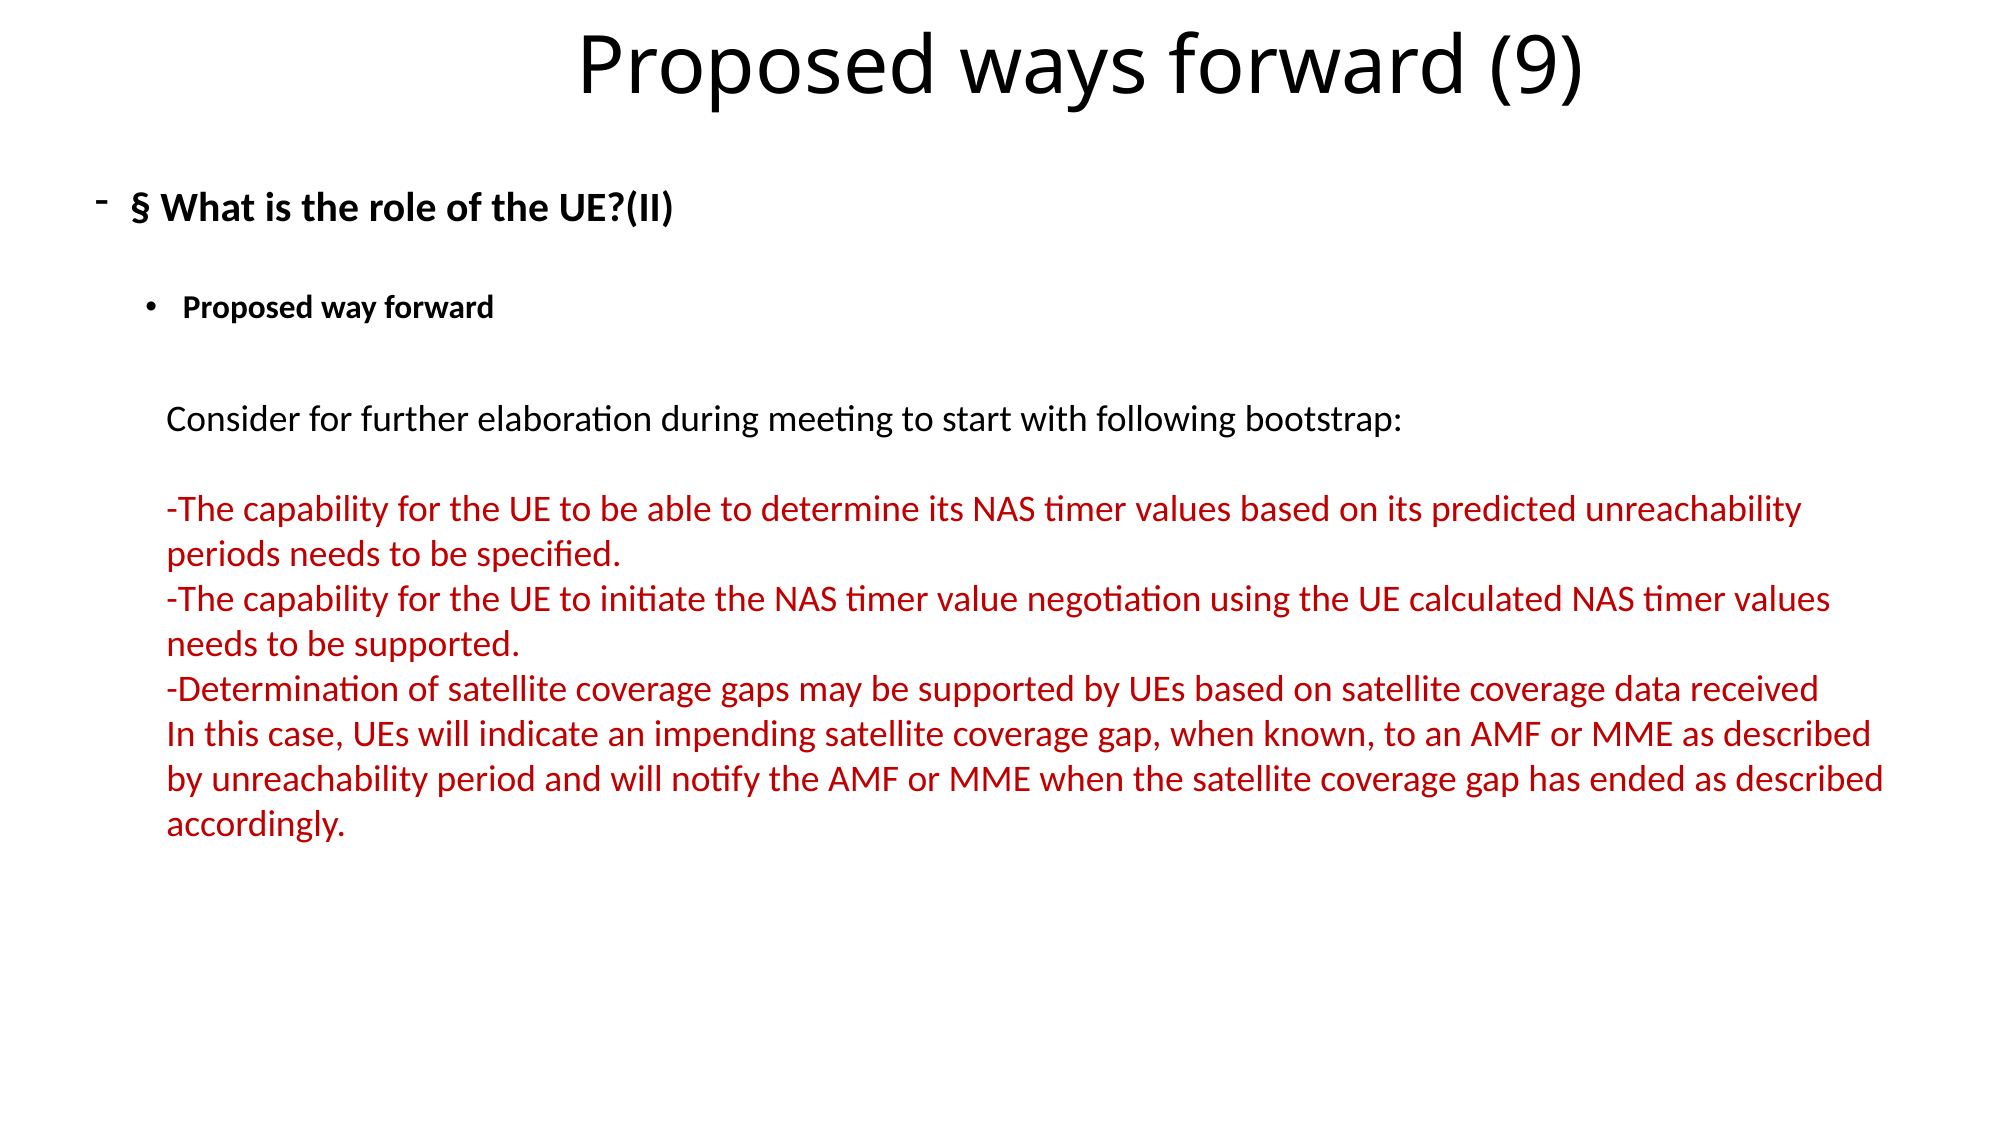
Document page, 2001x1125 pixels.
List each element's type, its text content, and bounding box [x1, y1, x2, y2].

text_box § What is the role of the UE?(II) [40, 172, 690, 237]
title Proposed ways forward (9) [561, 15, 1644, 120]
text_box Consider for further elaboration during meeting to start with following bootstrap: -The capability for the UE to be able to determine its NAS timer values based on its predicted unreachability periods needs to be specified. -The capability for the UE to initiate the NAS timer value negotiation using the UE calculated NAS timer values needs to be supported. -Determination of satellite coverage gaps may be supported by UEs based on satellite coverage data received In this case, UEs will indicate an impending satellite coverage gap, when known, to an AMF or MME as described by unreachability period and will notify the AMF or MME when the satellite coverage gap has ended as described accordingly. [151, 386, 1910, 897]
text_box Proposed way forward [130, 282, 852, 334]
